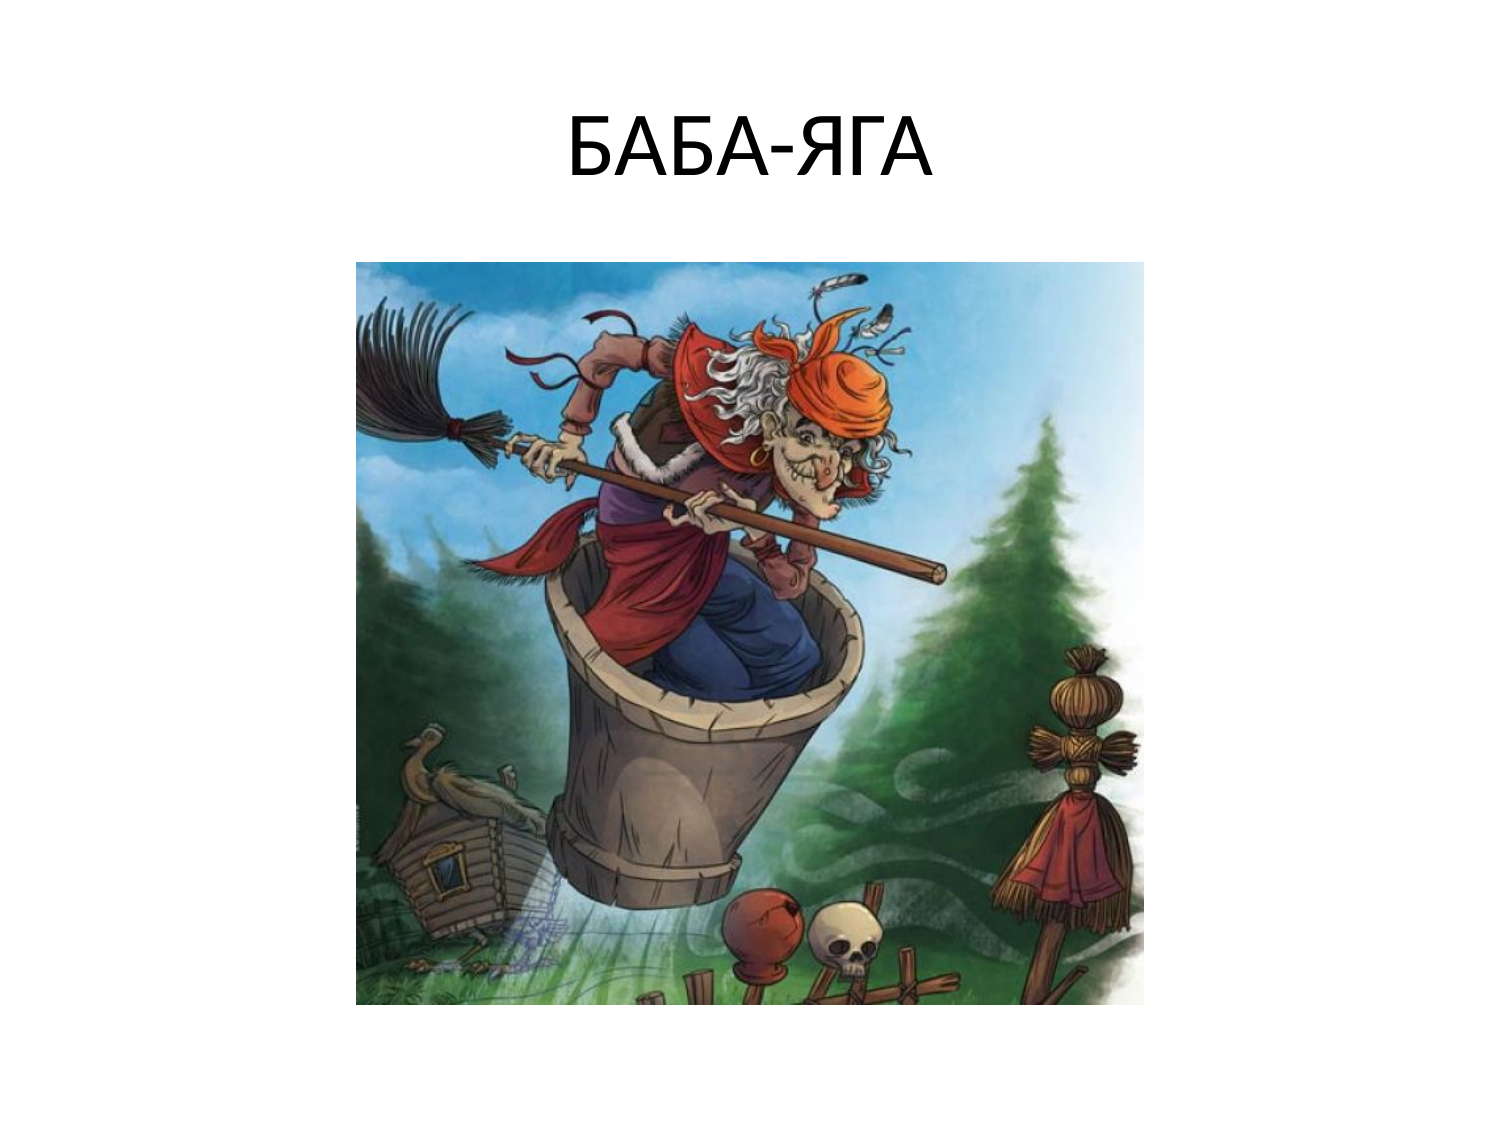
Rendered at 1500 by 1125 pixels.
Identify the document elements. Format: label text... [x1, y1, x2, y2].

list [356, 262, 1144, 1006]
title БАБА-ЯГА [75, 45, 1425, 233]
